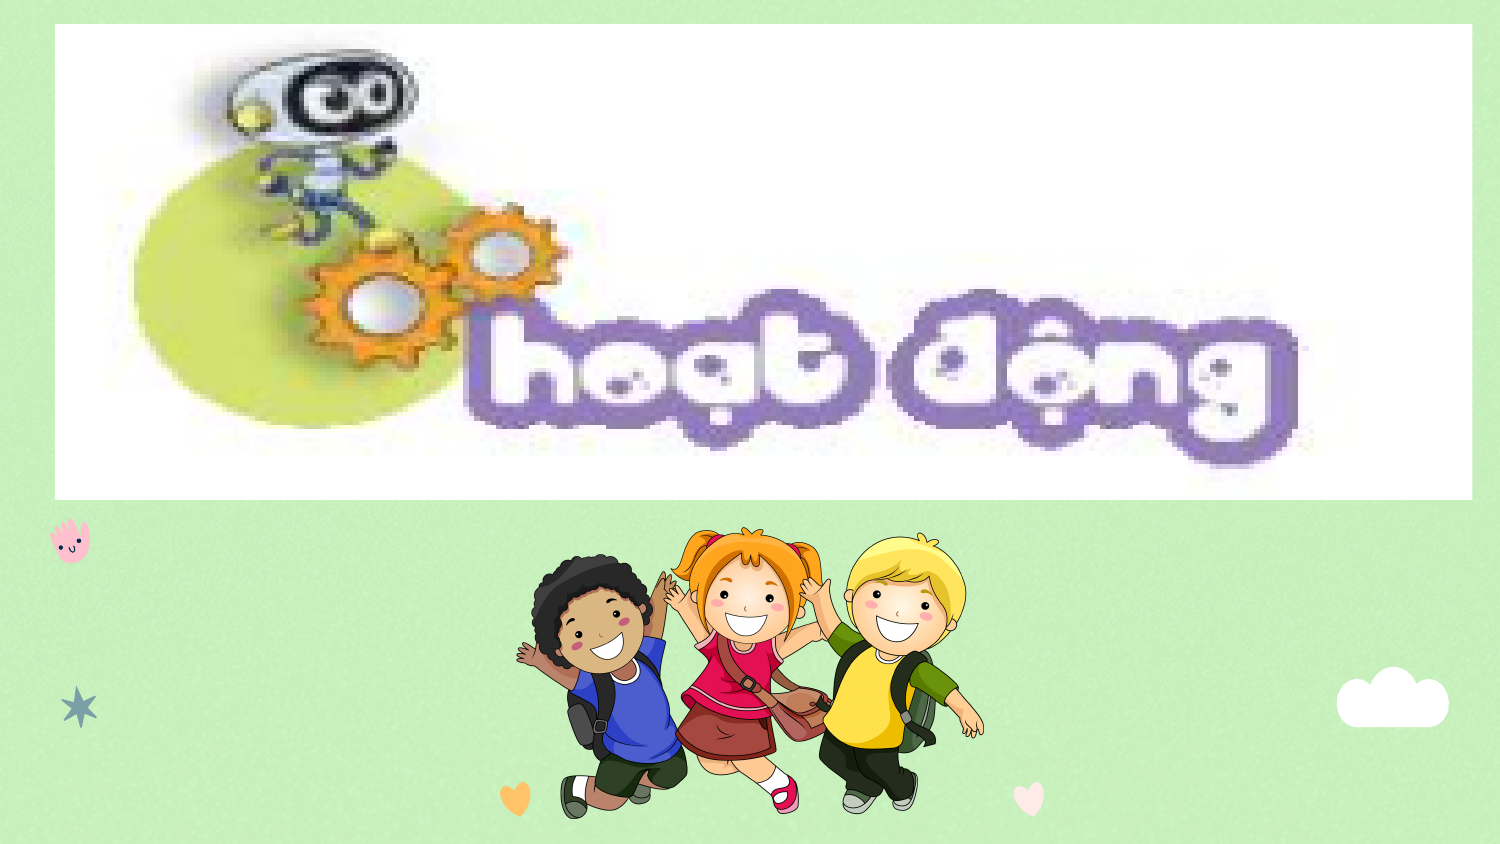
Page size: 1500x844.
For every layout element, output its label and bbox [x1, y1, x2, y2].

picture [516, 526, 984, 819]
picture [54, 24, 1473, 500]
